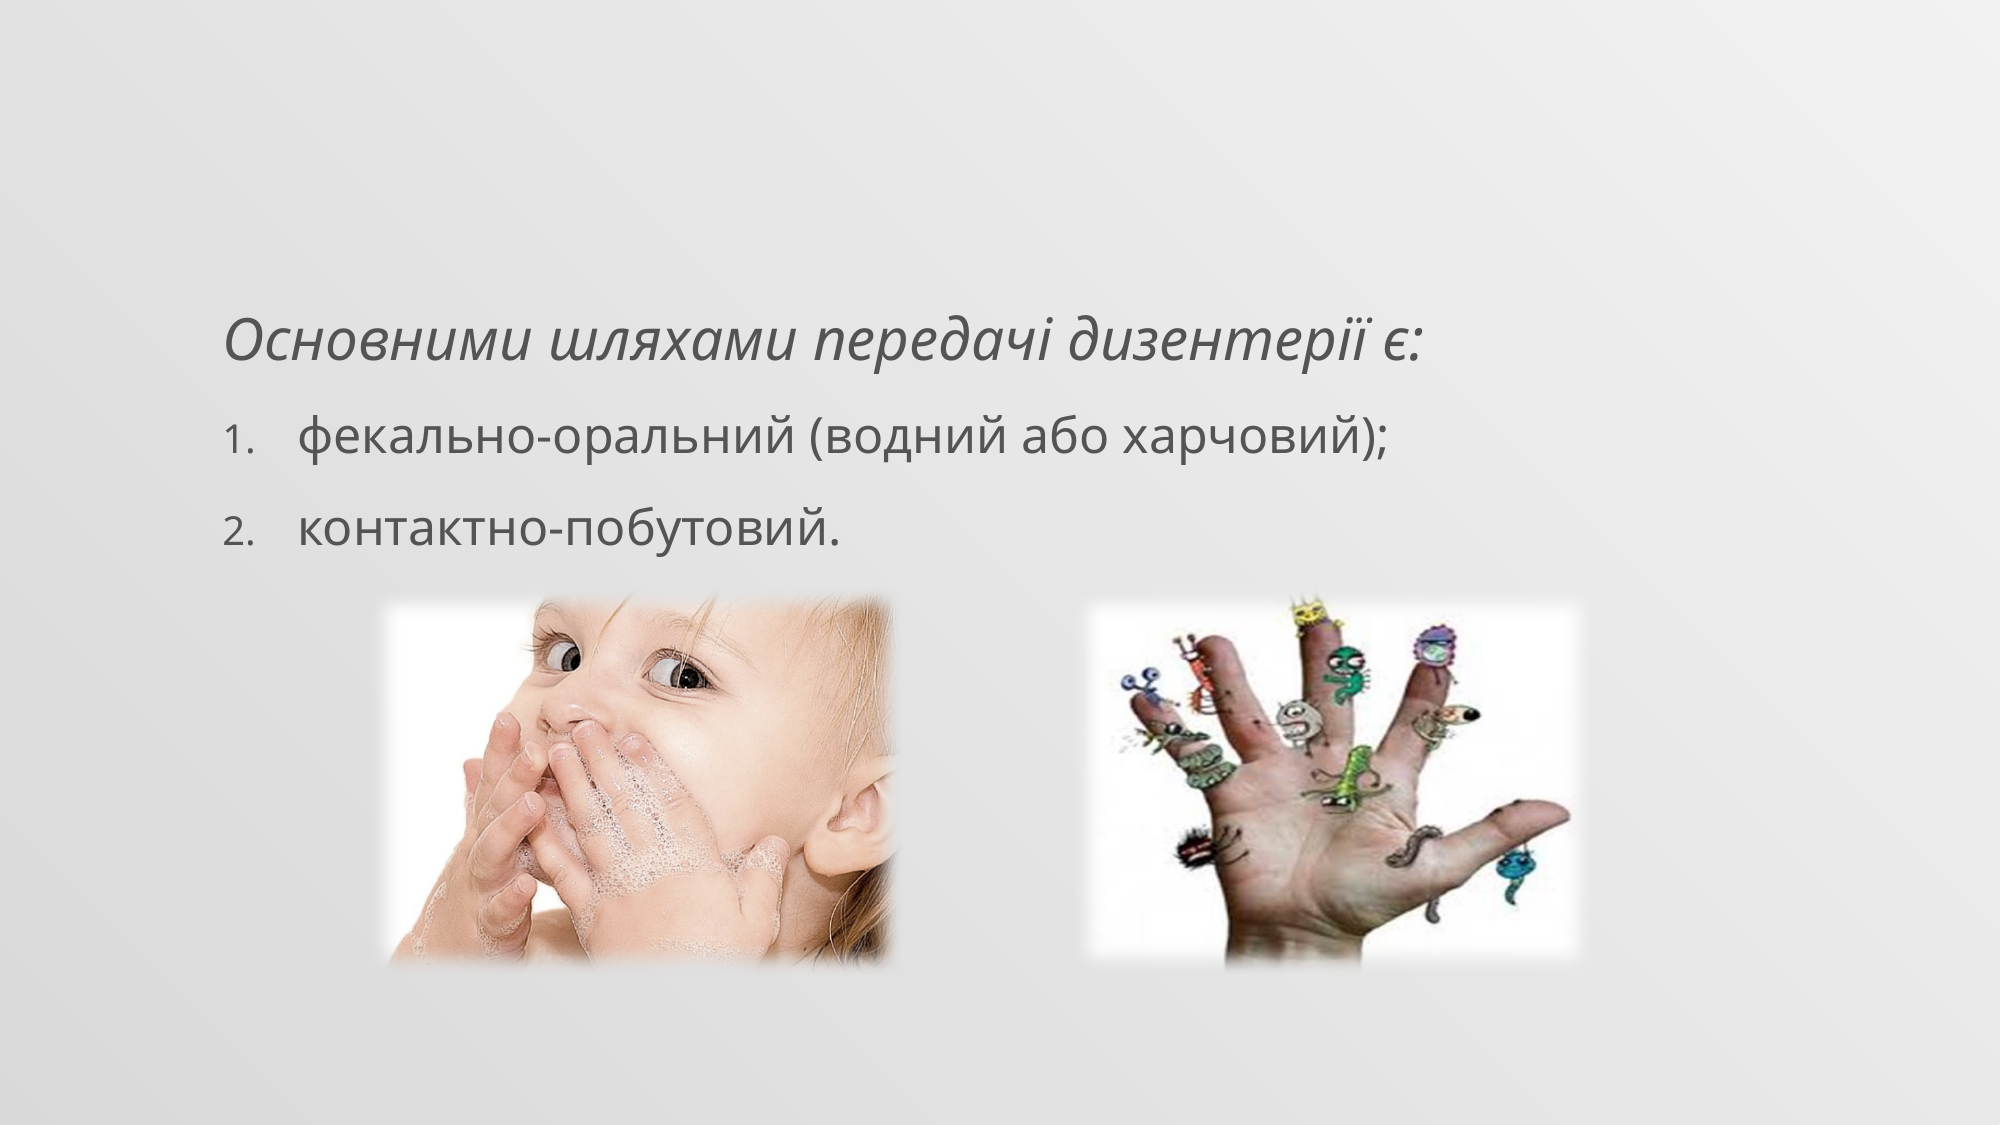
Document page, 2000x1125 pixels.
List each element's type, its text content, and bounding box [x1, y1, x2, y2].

picture [1070, 586, 1597, 976]
picture [367, 586, 903, 976]
list Основними шляхами передачі дизентерії є: фекально-оральний (водний або харчовий); контактно-побутовий. [199, 302, 1800, 1060]
